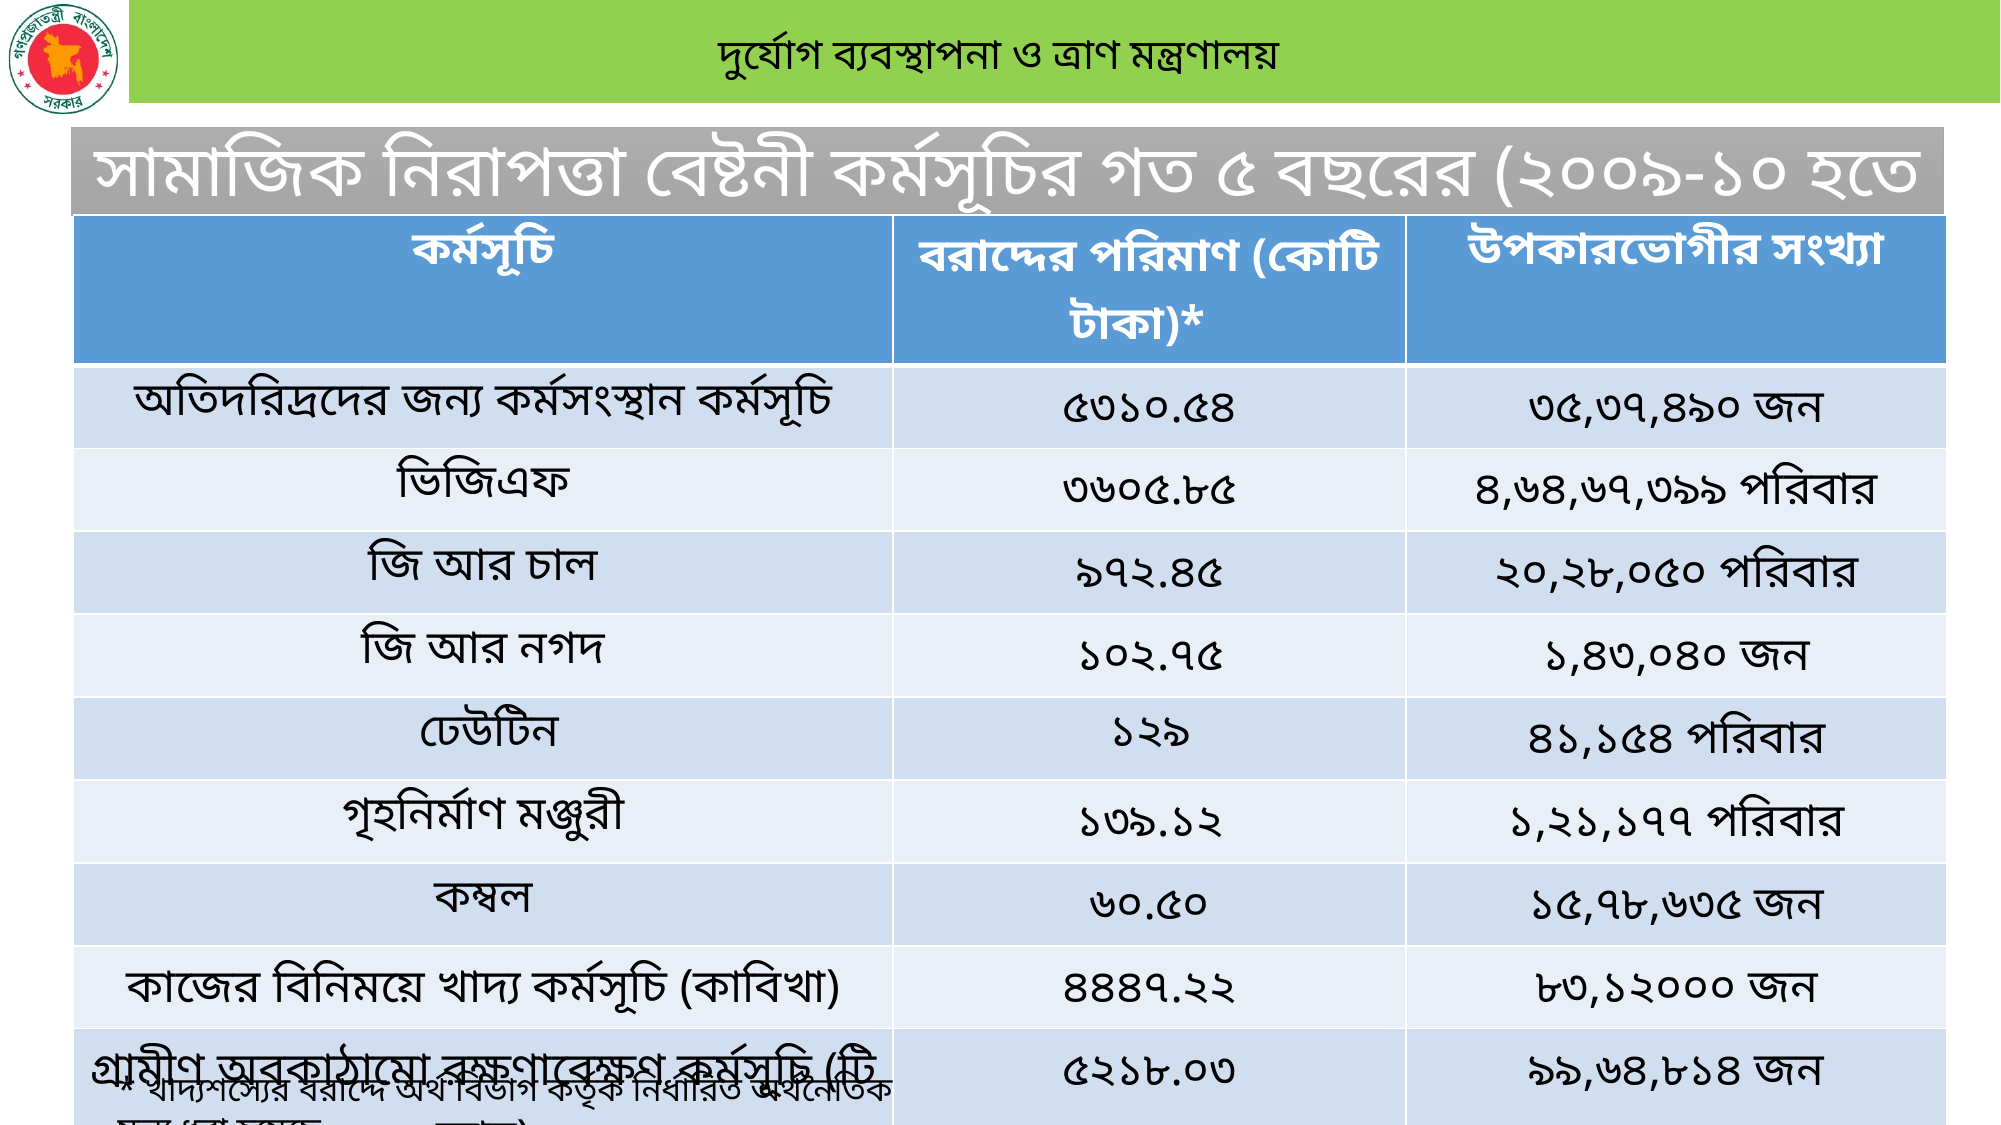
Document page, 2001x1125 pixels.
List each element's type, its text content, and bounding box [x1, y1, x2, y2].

table_cell ঢেউটিন [74, 698, 892, 779]
table_cell অতিদরিদ্রদের জন্য কর্মসংস্থান কর্মসূচি [74, 368, 892, 448]
table_header উপকারভোগীর সংখ্যা [1407, 216, 1946, 363]
table_cell ১,৪৩,০৪০ জন [1407, 615, 1946, 696]
table_cell ১৫,৭৮,৬৩৫ জন [1407, 864, 1946, 945]
table_cell জি আর চাল [74, 532, 892, 613]
table_cell ভিজিএফ [74, 449, 892, 530]
table_cell ১৩৯.১২ [894, 781, 1405, 862]
picture [8, 4, 118, 114]
table_cell ৫৩১০.৫৪ [894, 368, 1405, 448]
table_cell ৩৫,৩৭,৪৯০ জন [1407, 368, 1946, 448]
table_cell ৮৩,১২০০০ জন [1407, 947, 1946, 1028]
table_cell গৃহনির্মাণ মঞ্জুরী [74, 781, 892, 862]
title সামাজিক নিরাপত্তা বেষ্টনী কর্মসূচির গত ৫ বছরের (২০০৯-১০ হতে ২০১৩-১৪) সাফল্য [71, 127, 1944, 216]
table_cell কম্বল [74, 864, 892, 945]
table_cell ৯৭২.৪৫ [894, 532, 1405, 613]
table_cell ৪১,১৫৪ পরিবার [1407, 698, 1946, 779]
table_cell ১,২১,১৭৭ পরিবার [1407, 781, 1946, 862]
table_cell ৫২১৮.০৩ [894, 1029, 1405, 1125]
table_cell গ্রামীণ অবকাঠামো রক্ষণাবেক্ষণ কর্মসূচি (টি আর) [74, 1029, 892, 1125]
table_cell ৯৯,৬৪,৮১৪ জন [1407, 1029, 1946, 1125]
table_cell জি আর নগদ [74, 615, 892, 696]
table_cell কাজের বিনিময়ে খাদ্য কর্মসূচি (কাবিখা) [74, 947, 892, 1028]
table_cell ৪৪৪৭.২২ [894, 947, 1405, 1028]
table_header কর্মসূচি [74, 216, 892, 363]
table_cell ৬০.৫০ [894, 864, 1405, 945]
text_box * খাদ্যশস্যের বরাদ্দে অর্থ বিভাগ কর্তৃক নির্ধারিত অর্থনৈতিক মূল্য ধরা হয়েছে [102, 1061, 968, 1125]
table_cell ১২৯ [894, 698, 1405, 779]
table_cell ১০২.৭৫ [894, 615, 1405, 696]
table_header বরাদ্দের পরিমাণ (কোটি টাকা)* [894, 216, 1405, 363]
table_cell ৩৬০৫.৮৫ [894, 449, 1405, 530]
table_cell ২০,২৮,০৫০ পরিবার [1407, 532, 1946, 613]
table_cell ৪,৬৪,৬৭,৩৯৯ পরিবার [1407, 449, 1946, 530]
